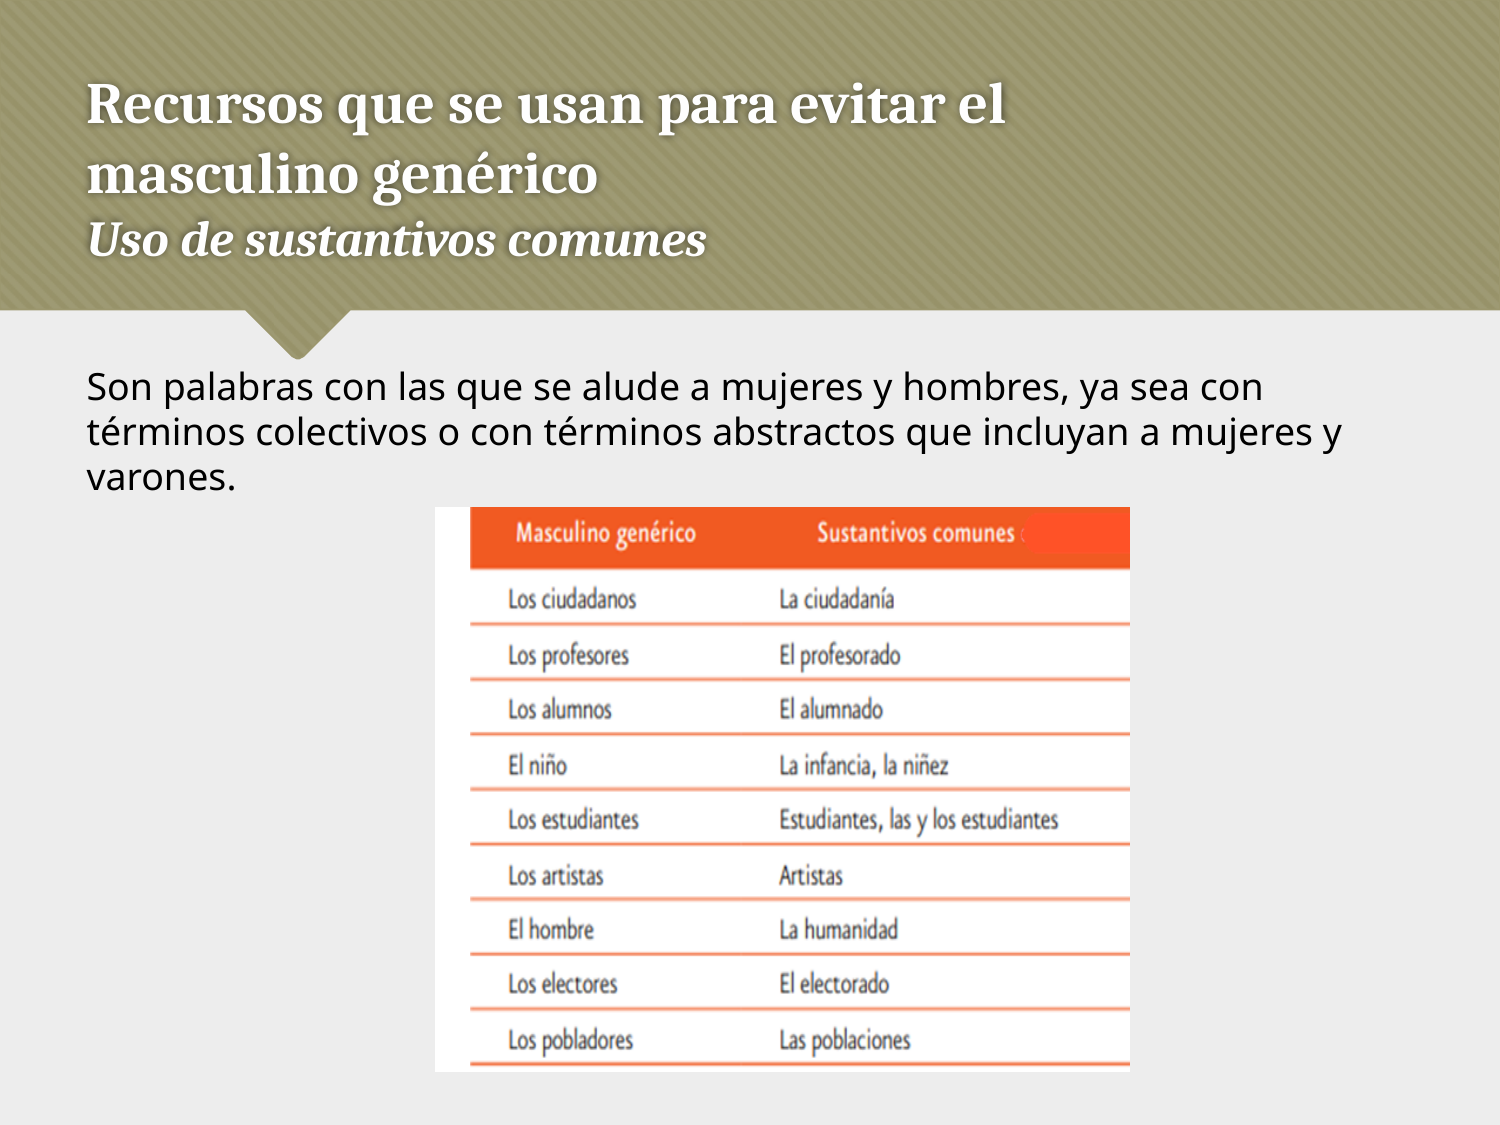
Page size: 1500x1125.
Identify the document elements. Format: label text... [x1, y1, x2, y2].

title Recursos que se usan para evitar el masculino genérico Uso de sustantivos comunes [71, 56, 1130, 274]
picture [435, 506, 1130, 1072]
text_box Son palabras con las que se alude a mujeres y hombres, ya sea con términos colectivos o con términos abstractos que incluyan a mujeres y varones. [71, 355, 1423, 506]
